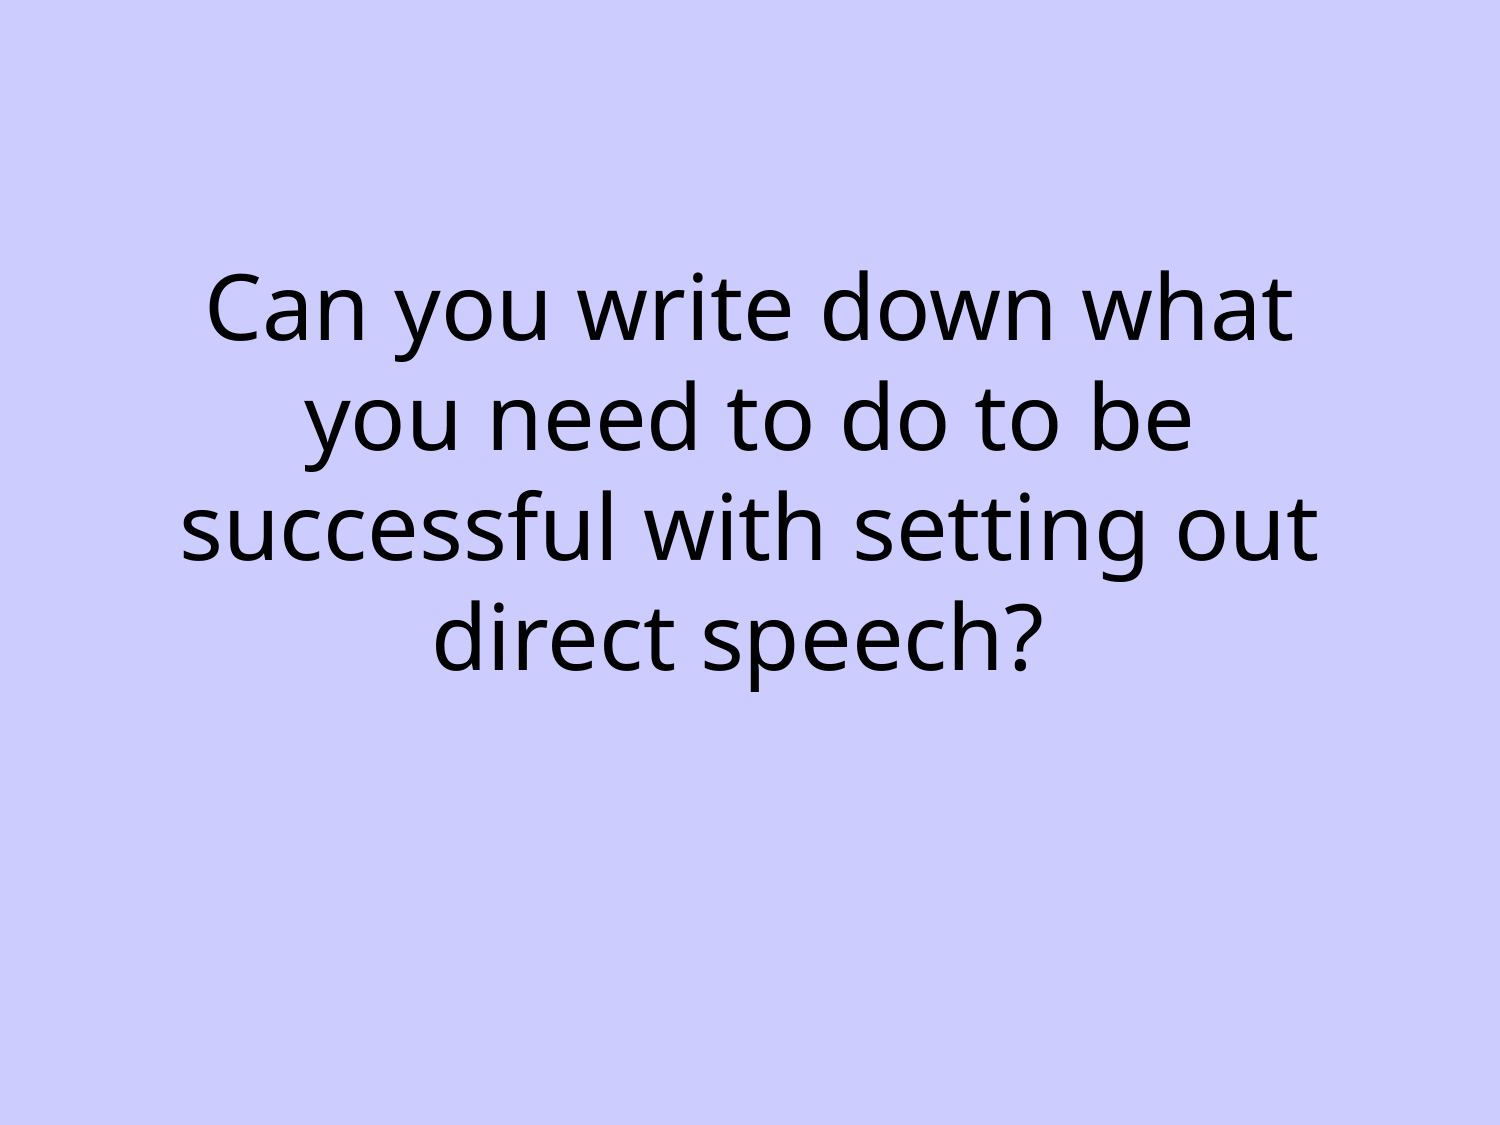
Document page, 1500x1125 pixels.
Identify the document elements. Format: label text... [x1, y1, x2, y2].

title Can you write down what you need to do to be successful with setting out direct speech? [112, 375, 1388, 563]
